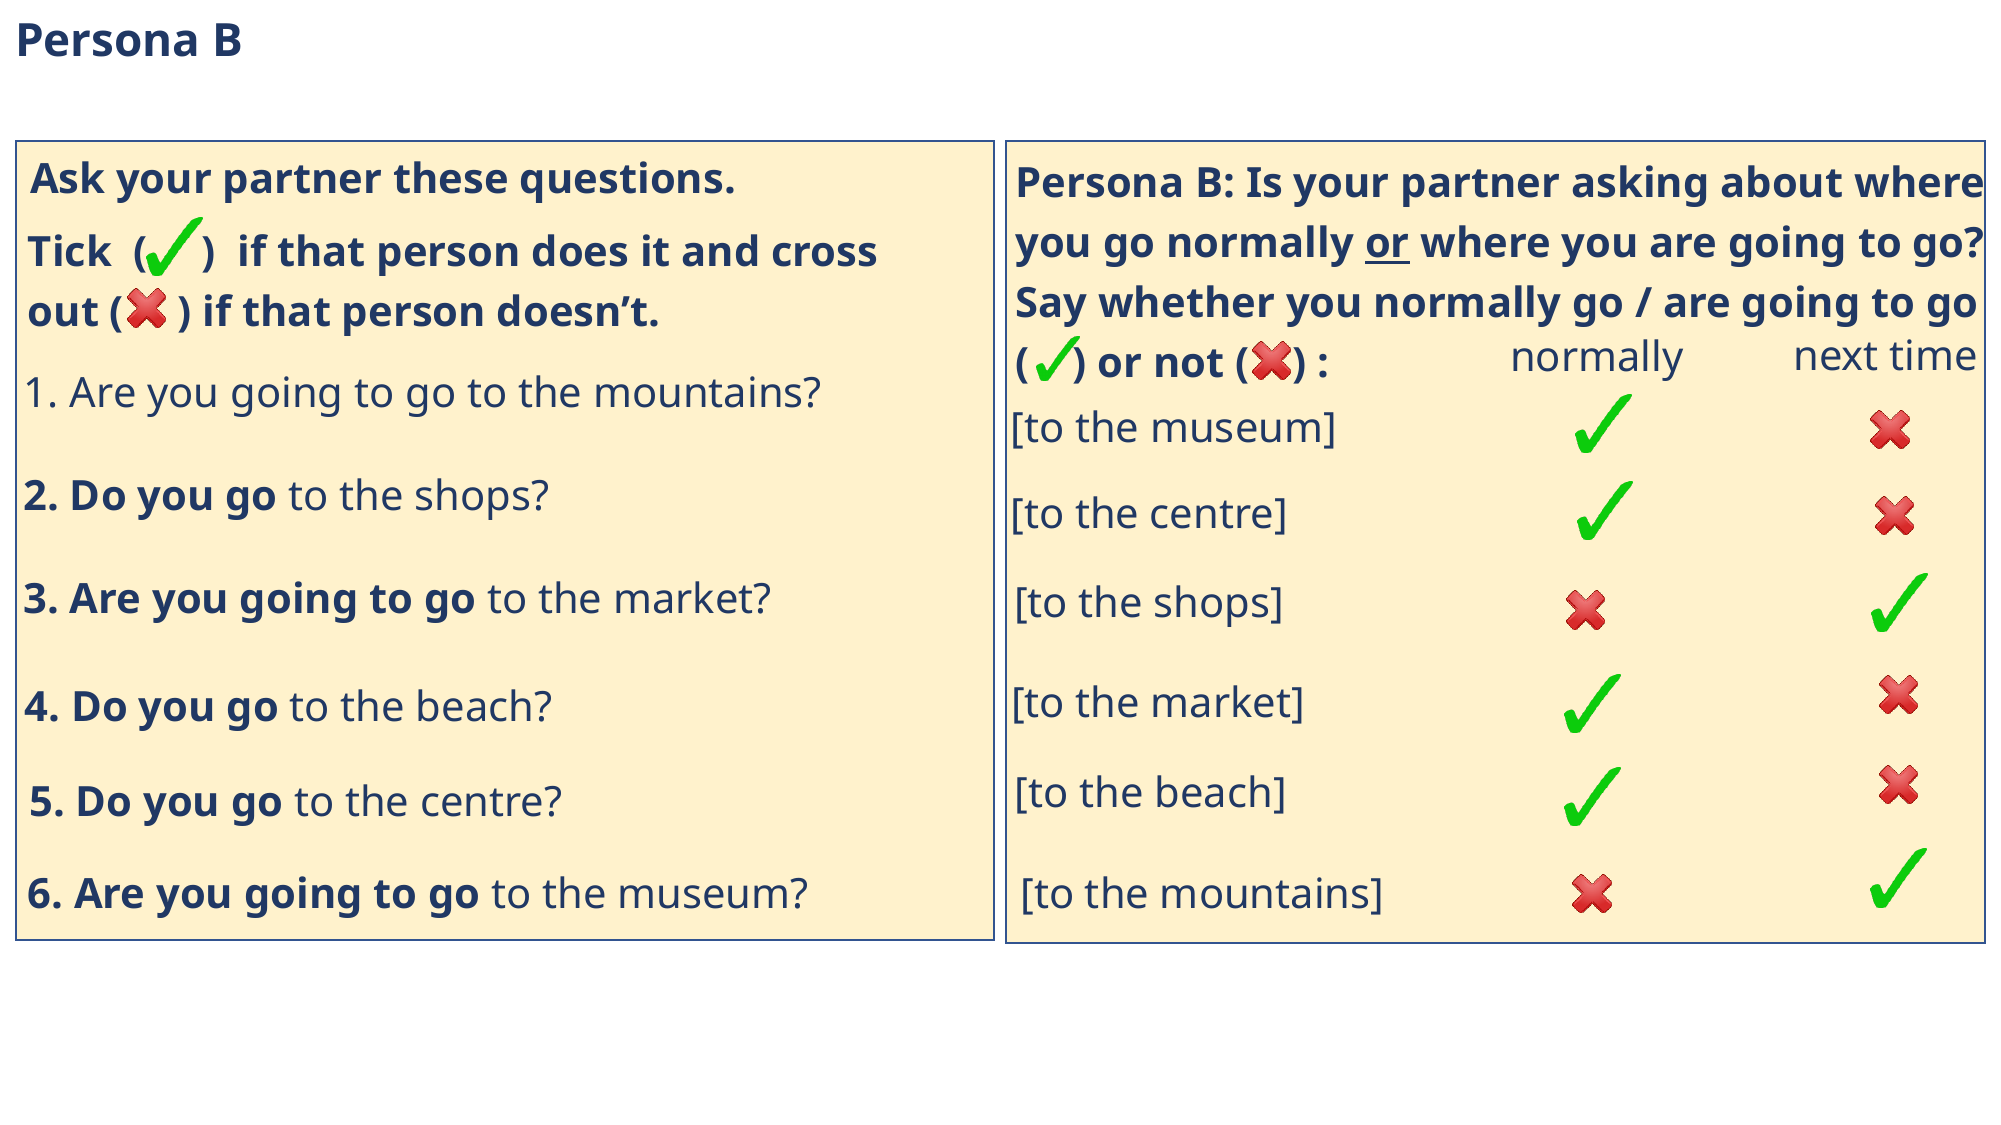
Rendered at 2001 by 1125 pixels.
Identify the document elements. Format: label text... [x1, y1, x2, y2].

picture [1870, 410, 1910, 449]
picture [1879, 765, 1918, 804]
picture [1575, 394, 1632, 453]
text_box next time [1778, 321, 2000, 387]
picture [1036, 336, 1080, 381]
text_box normally [1495, 321, 1709, 387]
text_box 2. Do you go to the shops? [8, 461, 1005, 527]
text_box Ask your partner these questions. [15, 142, 822, 202]
text_box [to the market] [996, 667, 1683, 733]
picture [1875, 496, 1914, 535]
title Persona B [0, 0, 282, 86]
text_box [1005, 332, 1986, 944]
text_box [to the beach] [1000, 758, 1652, 824]
text_box 6. Are you going to go to the museum? [12, 859, 988, 924]
picture [1577, 481, 1633, 541]
text_box 4. Do you go to the beach? [9, 672, 985, 737]
text_box Tick ( ) if that person does it and cross out ( ) if that person doesn’t. [12, 233, 906, 316]
text_box 1. Are you going to go to the mountains? [9, 358, 898, 424]
picture [1871, 573, 1928, 632]
text_box [to the museum] [995, 393, 1633, 459]
picture [1566, 590, 1605, 630]
text_box [to the centre] [995, 479, 1730, 544]
picture [127, 288, 166, 328]
picture [1564, 767, 1621, 826]
picture [1572, 874, 1612, 913]
picture [1564, 674, 1621, 733]
text_box [1005, 140, 1986, 200]
text_box [to the shops] [999, 568, 1786, 634]
text_box 5. Do you go to the centre? [14, 767, 989, 833]
picture [146, 217, 203, 276]
text_box Persona B: Is your partner asking about where you go normally or where you are going to go? Say whether you normally go / are going to go ( ) or not ( ) : [1000, 200, 2000, 332]
text_box [15, 527, 995, 941]
picture [1879, 675, 1918, 714]
picture [1252, 341, 1291, 380]
text_box [15, 140, 995, 461]
text_box [to the mountains] [1005, 859, 1624, 925]
text_box 3. Are you going to go to the market? [8, 564, 983, 630]
picture [1870, 848, 1927, 908]
